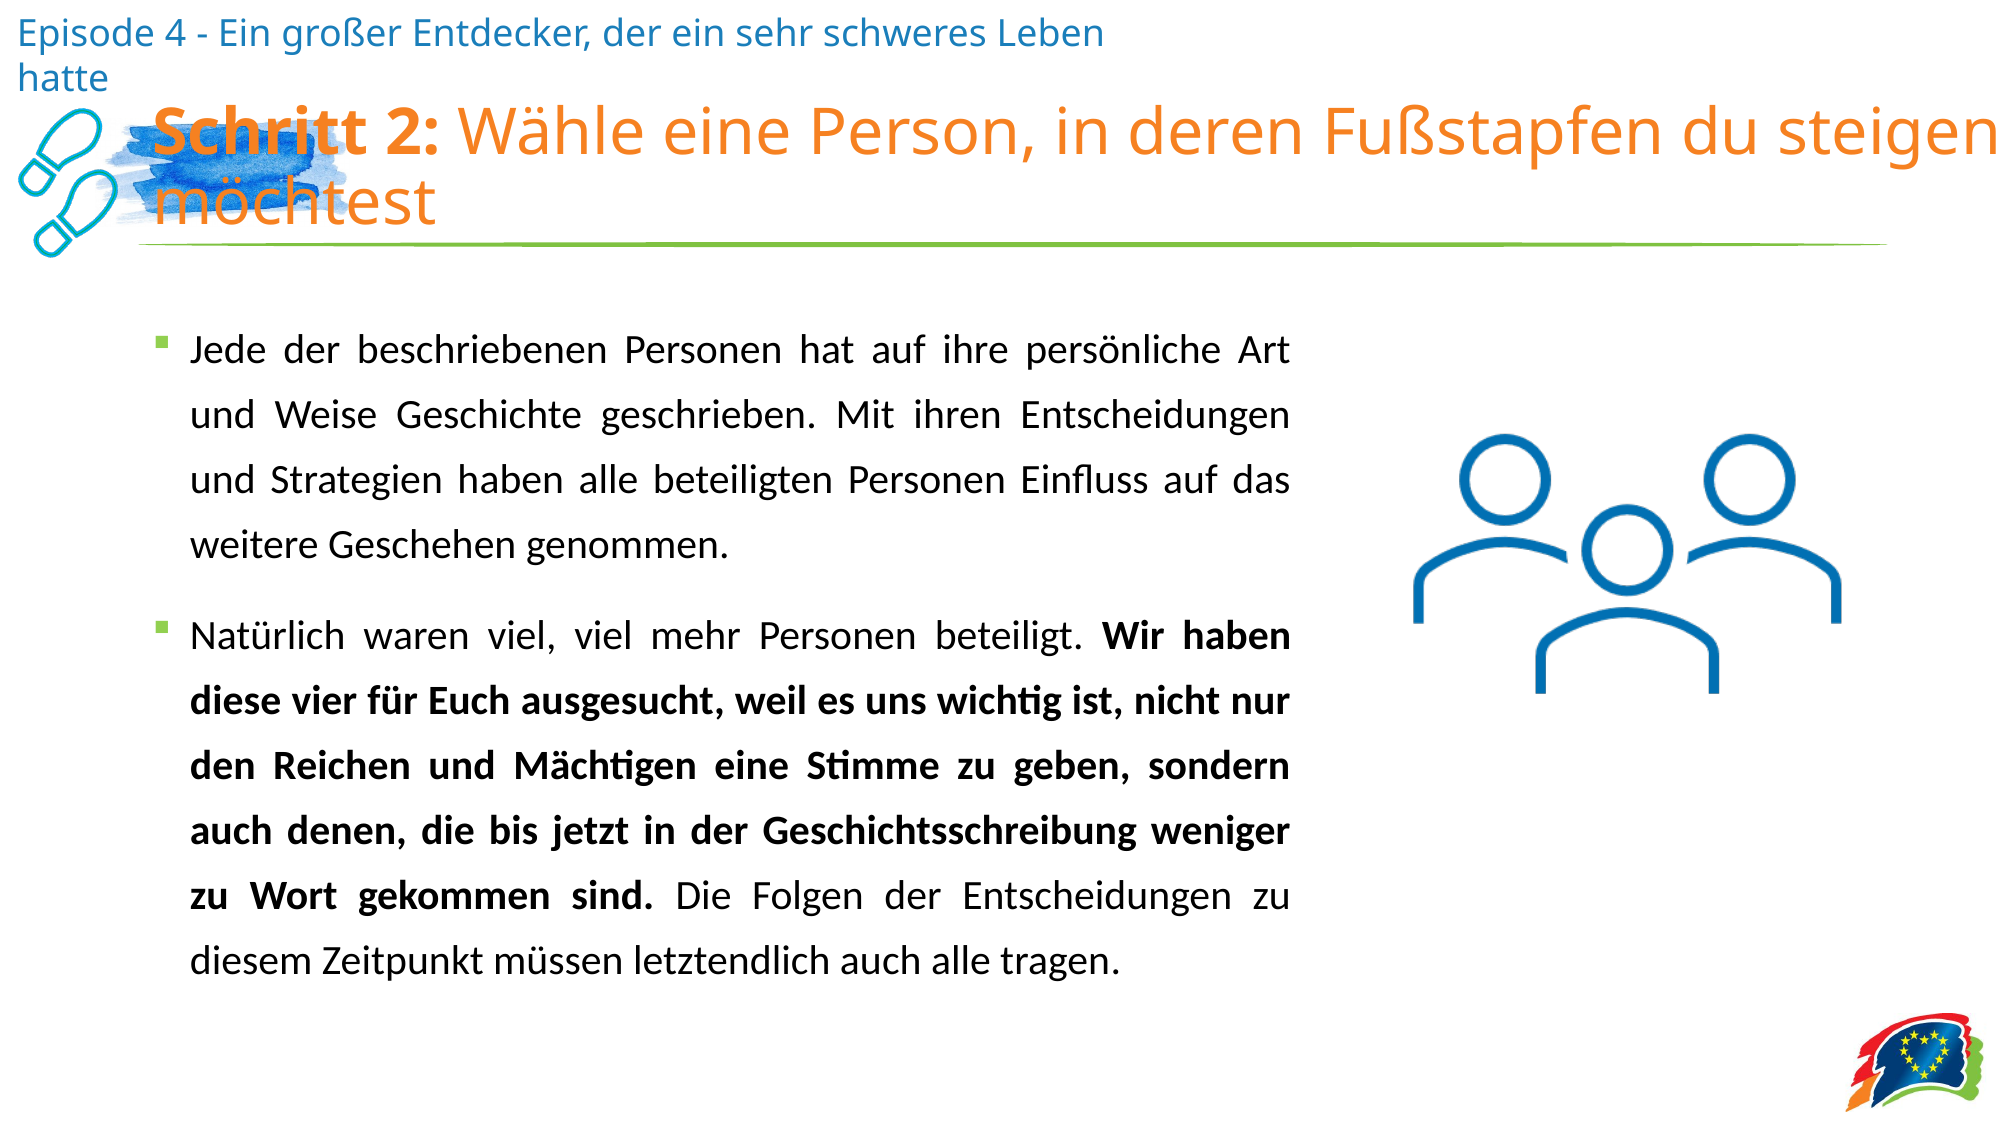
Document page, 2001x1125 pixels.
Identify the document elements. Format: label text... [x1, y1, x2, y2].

picture [1383, 322, 1872, 811]
picture [1845, 1013, 1987, 1112]
picture [0, 77, 350, 289]
list Jede der beschriebenen Personen hat auf ihre persönliche Art und Weise Geschichte geschrieben. Mit ihren Entscheidungen und Strategien haben alle beteiligten Personen Einfluss auf das weitere Geschehen genommen. Natürlich waren viel, viel mehr Personen beteiligt. Wir haben diese vier für Euch ausgesucht, weil es uns wichtig ist, nicht nur den Reichen und Mächtigen eine Stimme zu geben, sondern auch denen, die bis jetzt in der Geschichtsschreibung weniger zu Wort gekommen sind. Die Folgen der Entscheidungen zu diesem Zeitpunkt müssen letztendlich auch alle tragen. [137, 299, 1307, 1014]
title Schritt 2: Wähle eine Person, in deren Fußstapfen du steigen möchtest [137, 59, 2000, 278]
